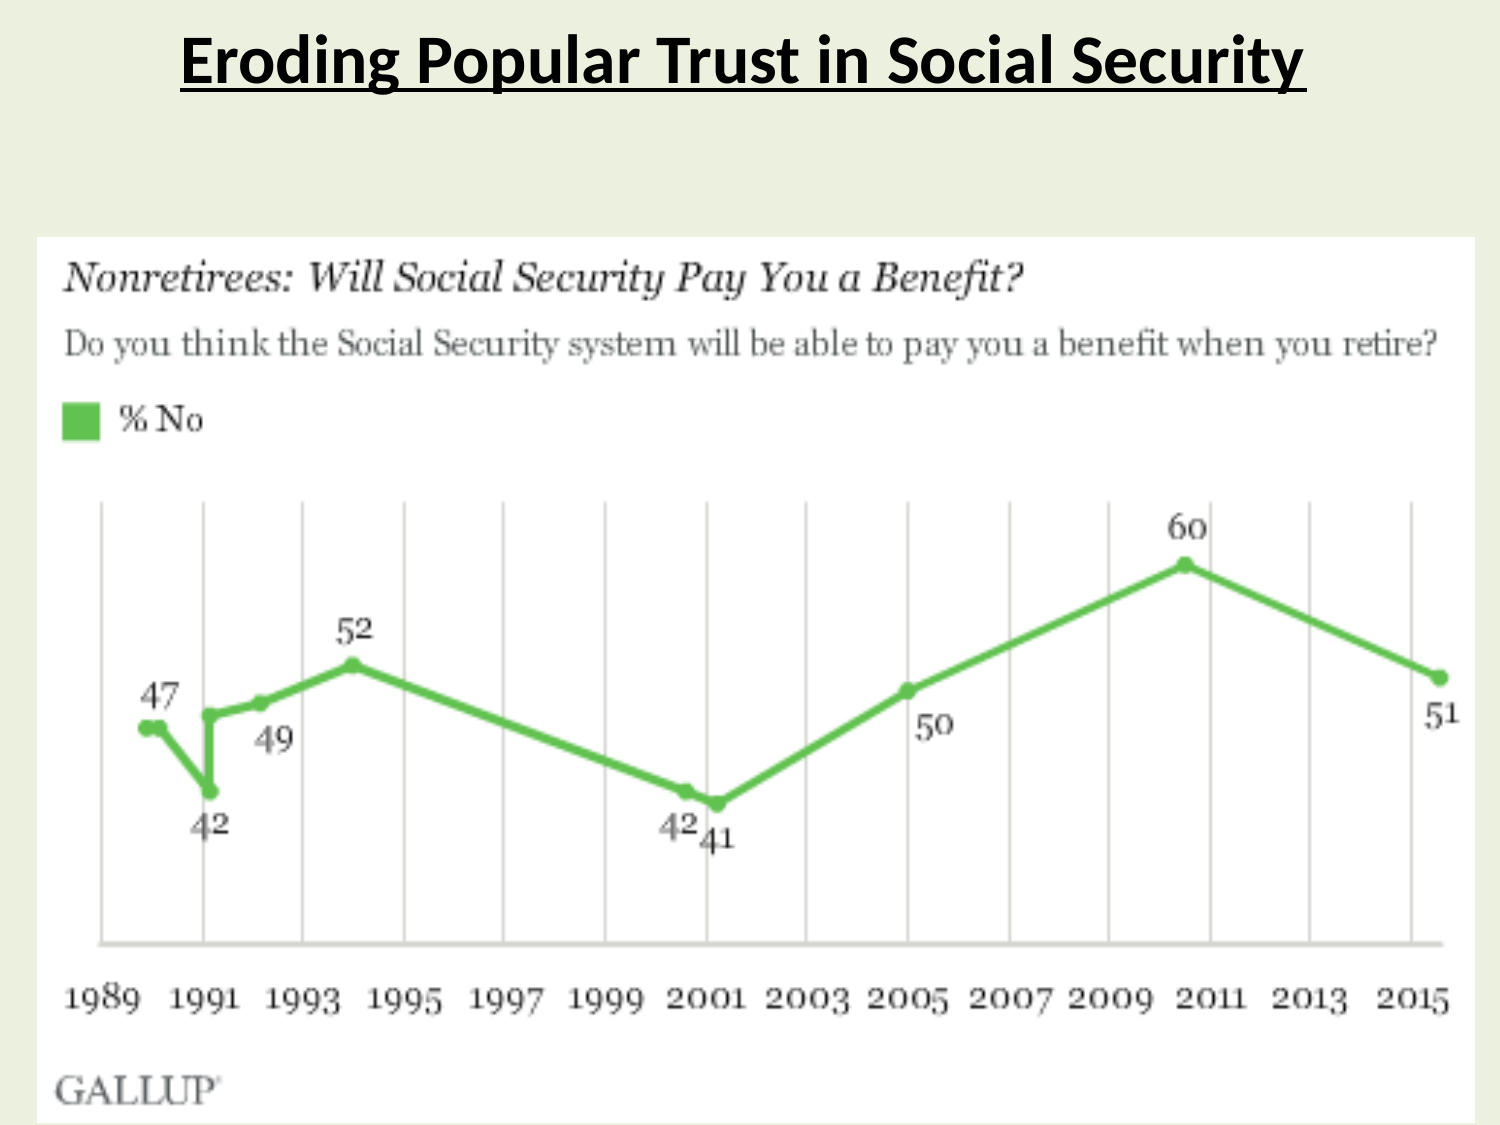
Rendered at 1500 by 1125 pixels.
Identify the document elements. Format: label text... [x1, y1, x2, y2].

picture [37, 237, 1476, 1123]
title Eroding Popular Trust in Social Security [37, 5, 1450, 106]
